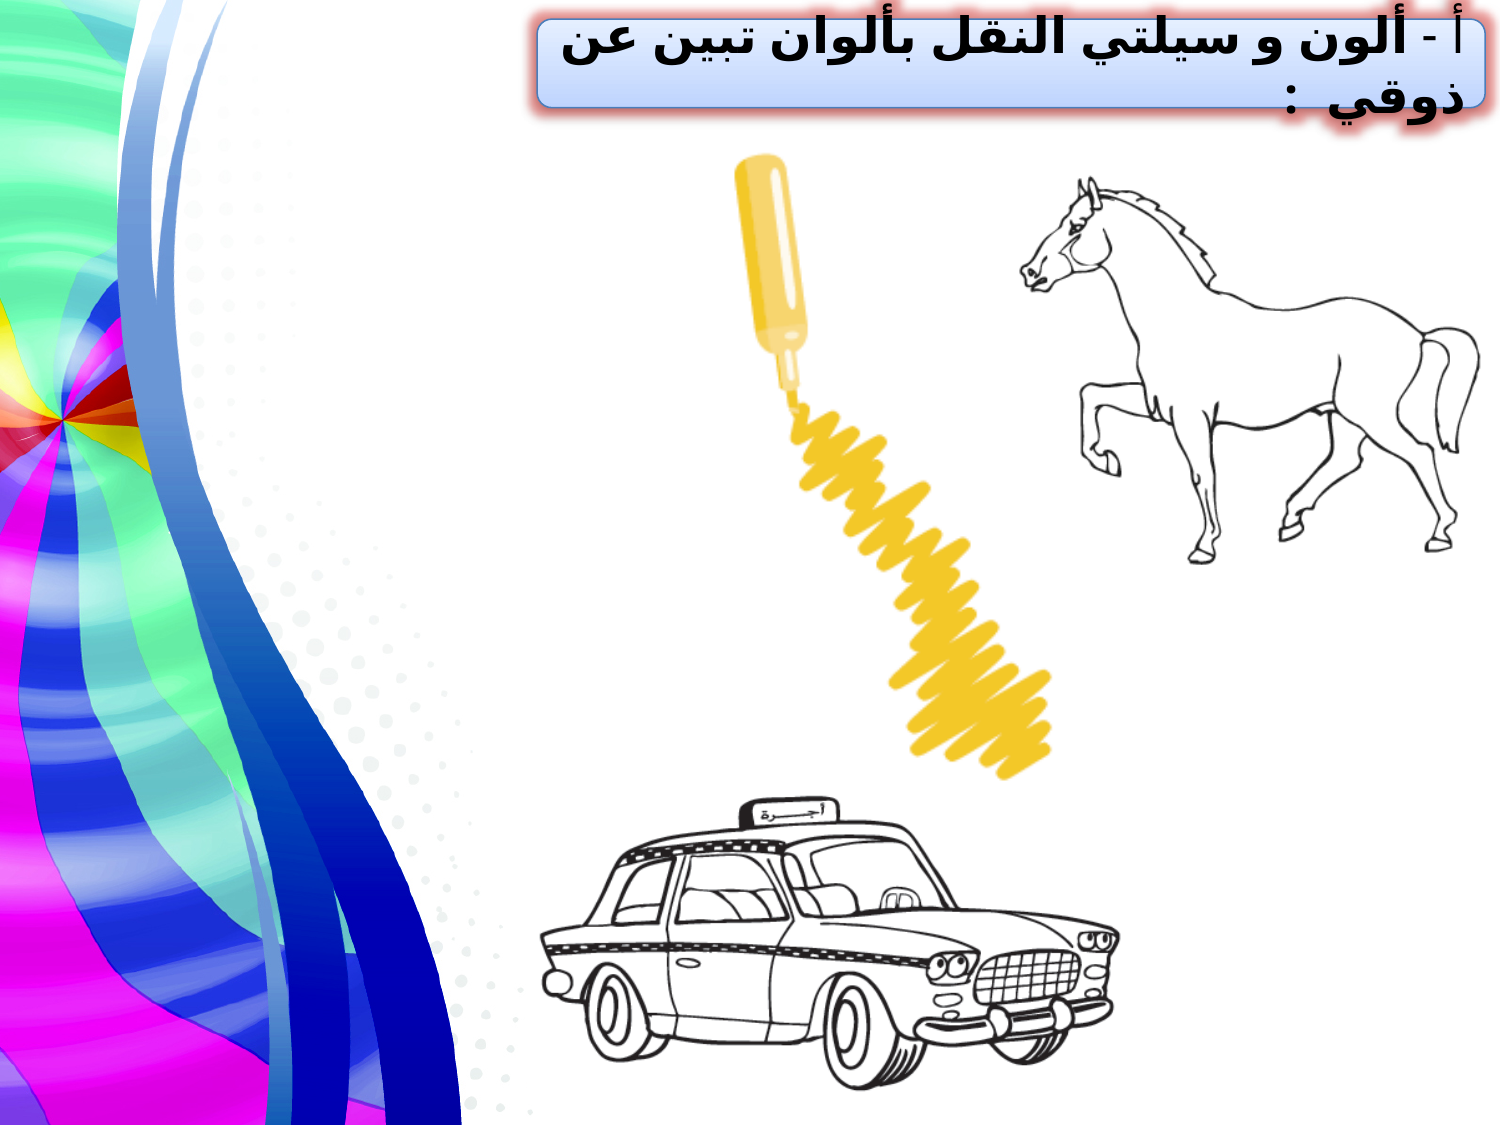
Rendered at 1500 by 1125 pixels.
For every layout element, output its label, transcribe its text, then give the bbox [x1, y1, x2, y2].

picture [0, 0, 1500, 1125]
text_box أ - ألون و سيلتي النقل بألوان تبين عن ذوقي : [536, 18, 1486, 109]
